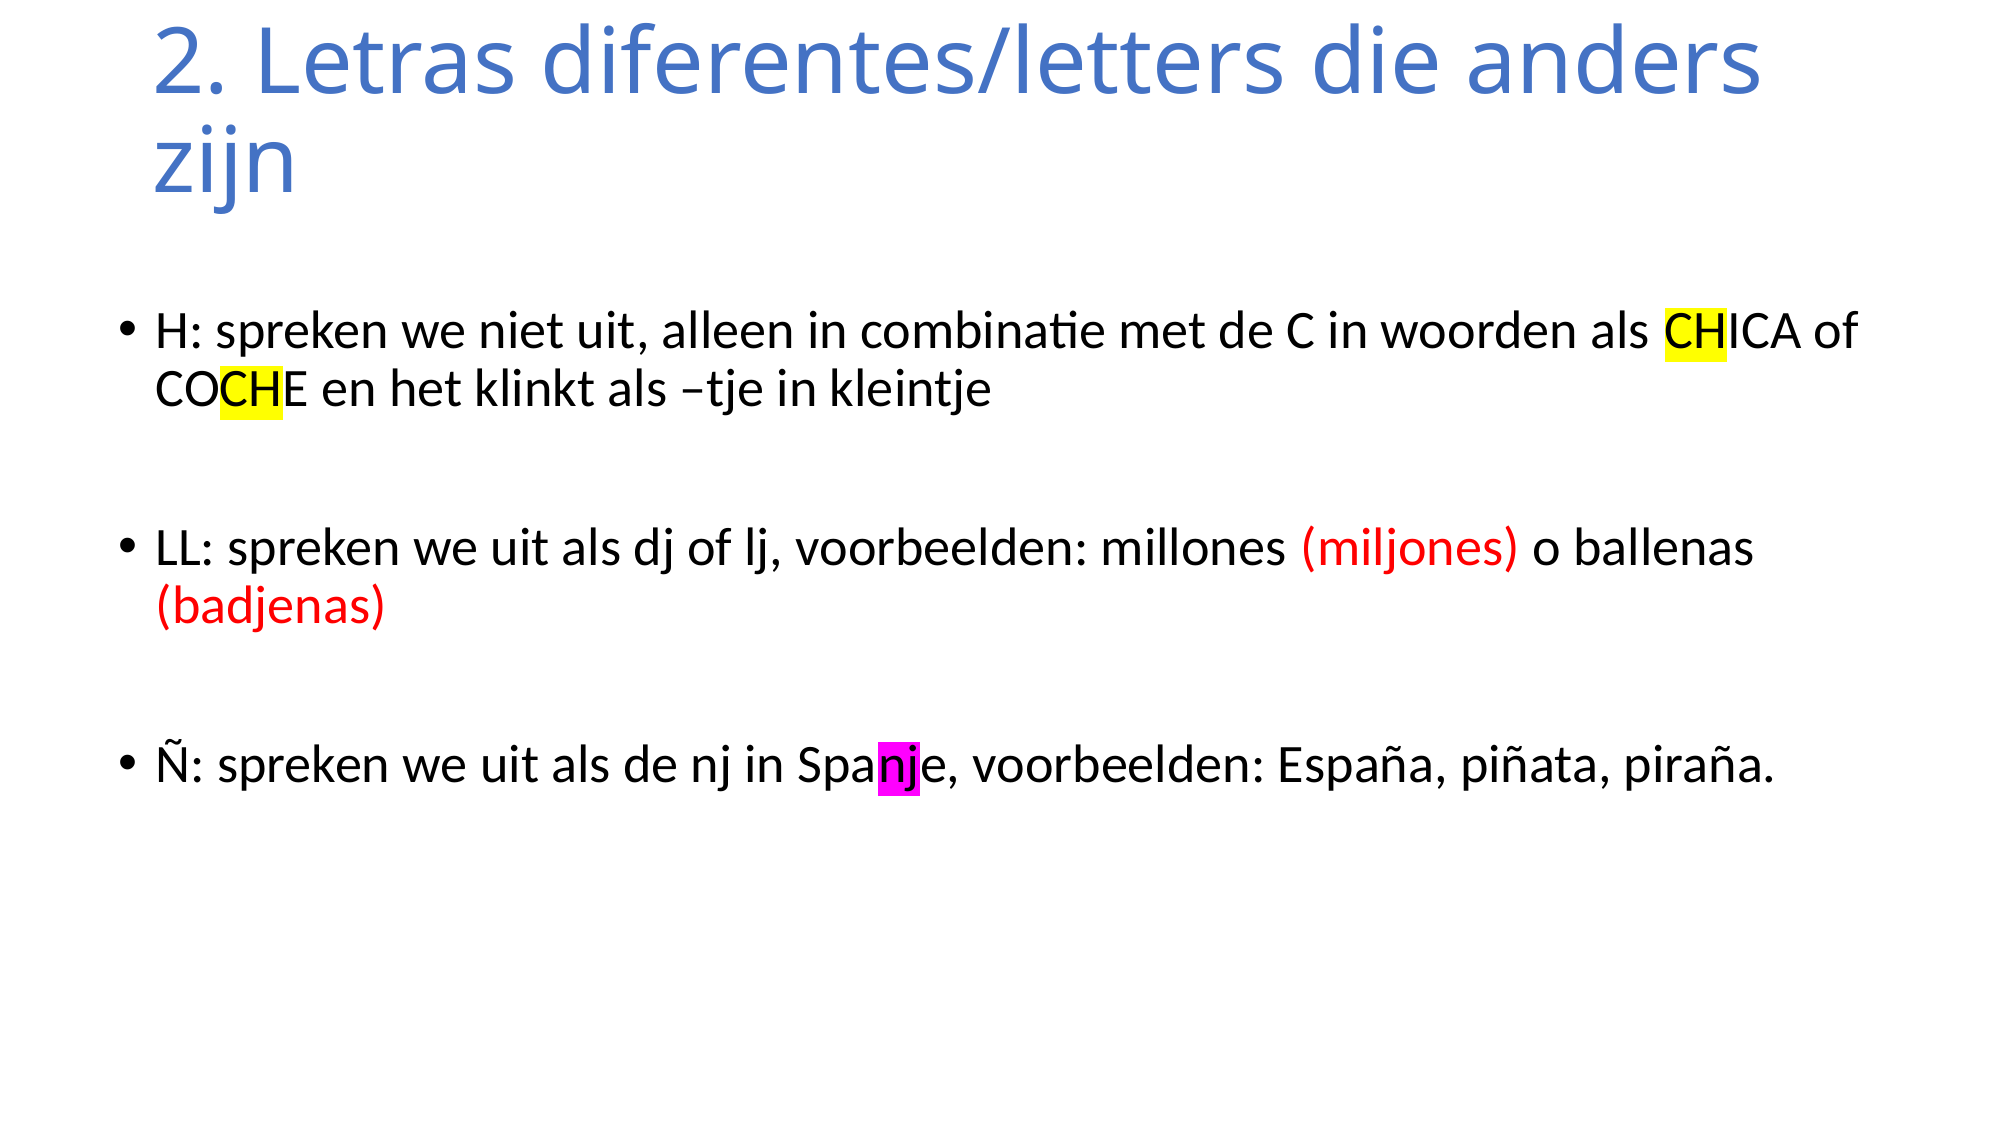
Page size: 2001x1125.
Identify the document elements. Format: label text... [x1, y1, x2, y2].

title 2. Letras diferentes/letters die anders zijn [137, 59, 1863, 190]
list H: spreken we niet uit, alleen in combinatie met de C in woorden als CHICA of COCHE en het klinkt als –tje in kleintje LL: spreken we uit als dj of lj, voorbeelden: millones (miljones) o ballenas (badjenas) Ñ: spreken we uit als de nj in Spanje, voorbeelden: España, piñata, piraña. [103, 190, 1960, 1014]
